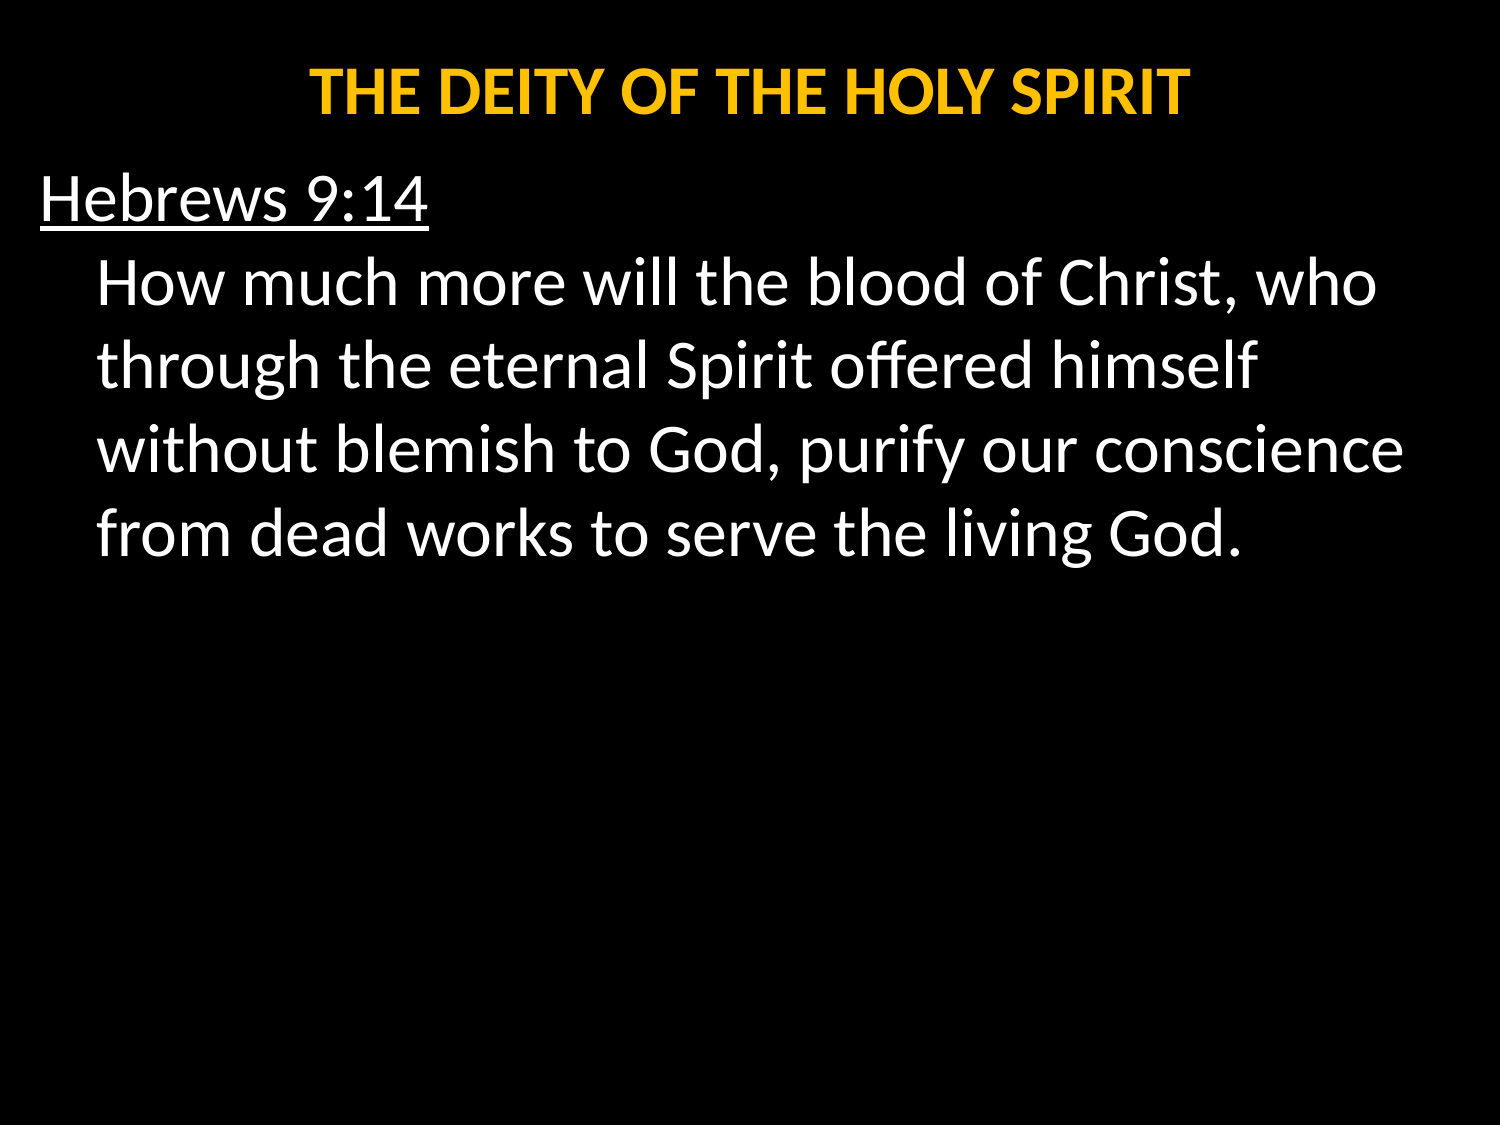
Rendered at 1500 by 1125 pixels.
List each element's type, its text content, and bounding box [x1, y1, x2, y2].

list THE DEITY OF THE HOLY SPIRIT Hebrews 9:14 How much more will the blood of Christ, who through the eternal Spirit offered himself without blemish to God, purify our conscience from dead works to serve the living God. [24, 37, 1475, 1063]
